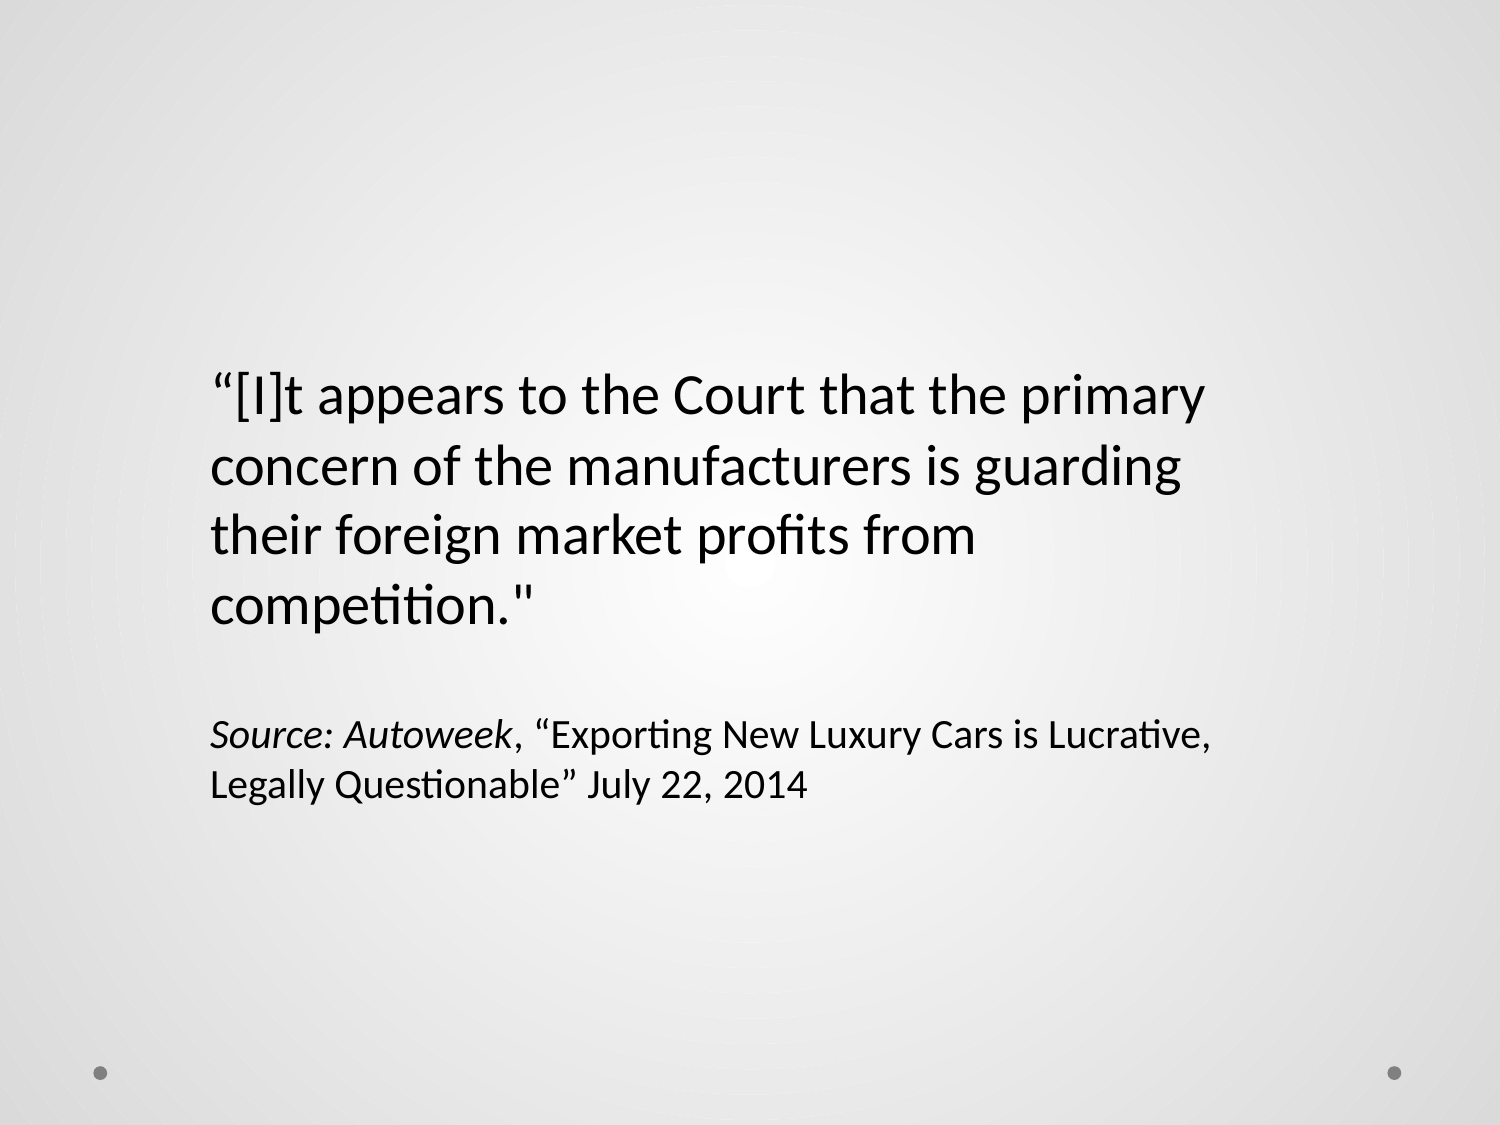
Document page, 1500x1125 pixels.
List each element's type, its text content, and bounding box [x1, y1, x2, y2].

text_box “[I]t appears to the Court that the primary concern of the manufacturers is guarding their foreign market profits from competition." Source: Autoweek, “Exporting New Luxury Cars is Lucrative, Legally Questionable” July 22, 2014 [195, 349, 1281, 848]
